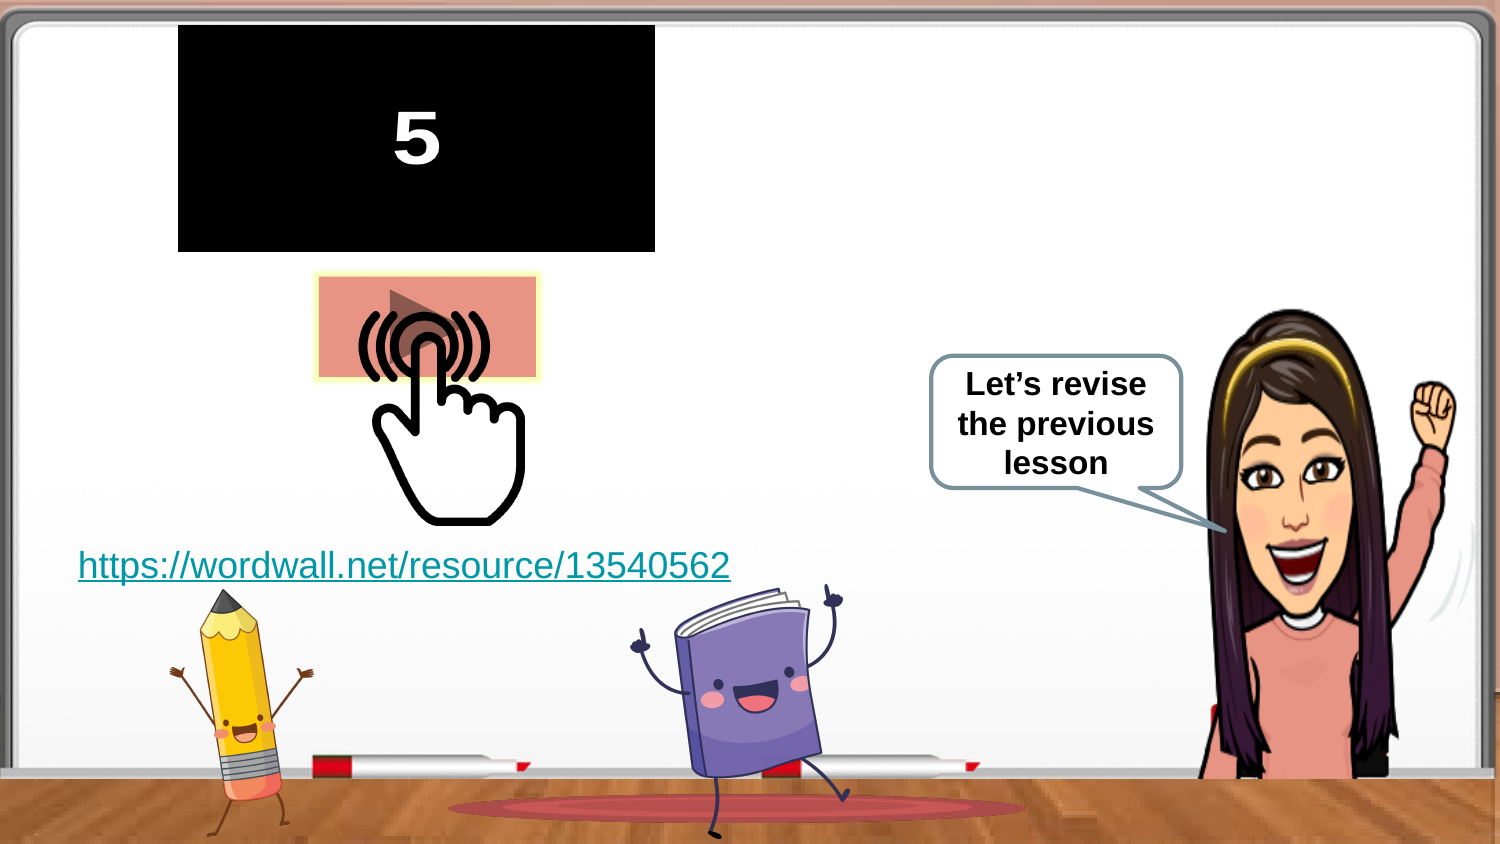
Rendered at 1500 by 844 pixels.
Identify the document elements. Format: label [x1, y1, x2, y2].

text_box [177, 24, 656, 253]
picture [0, 0, 1500, 844]
